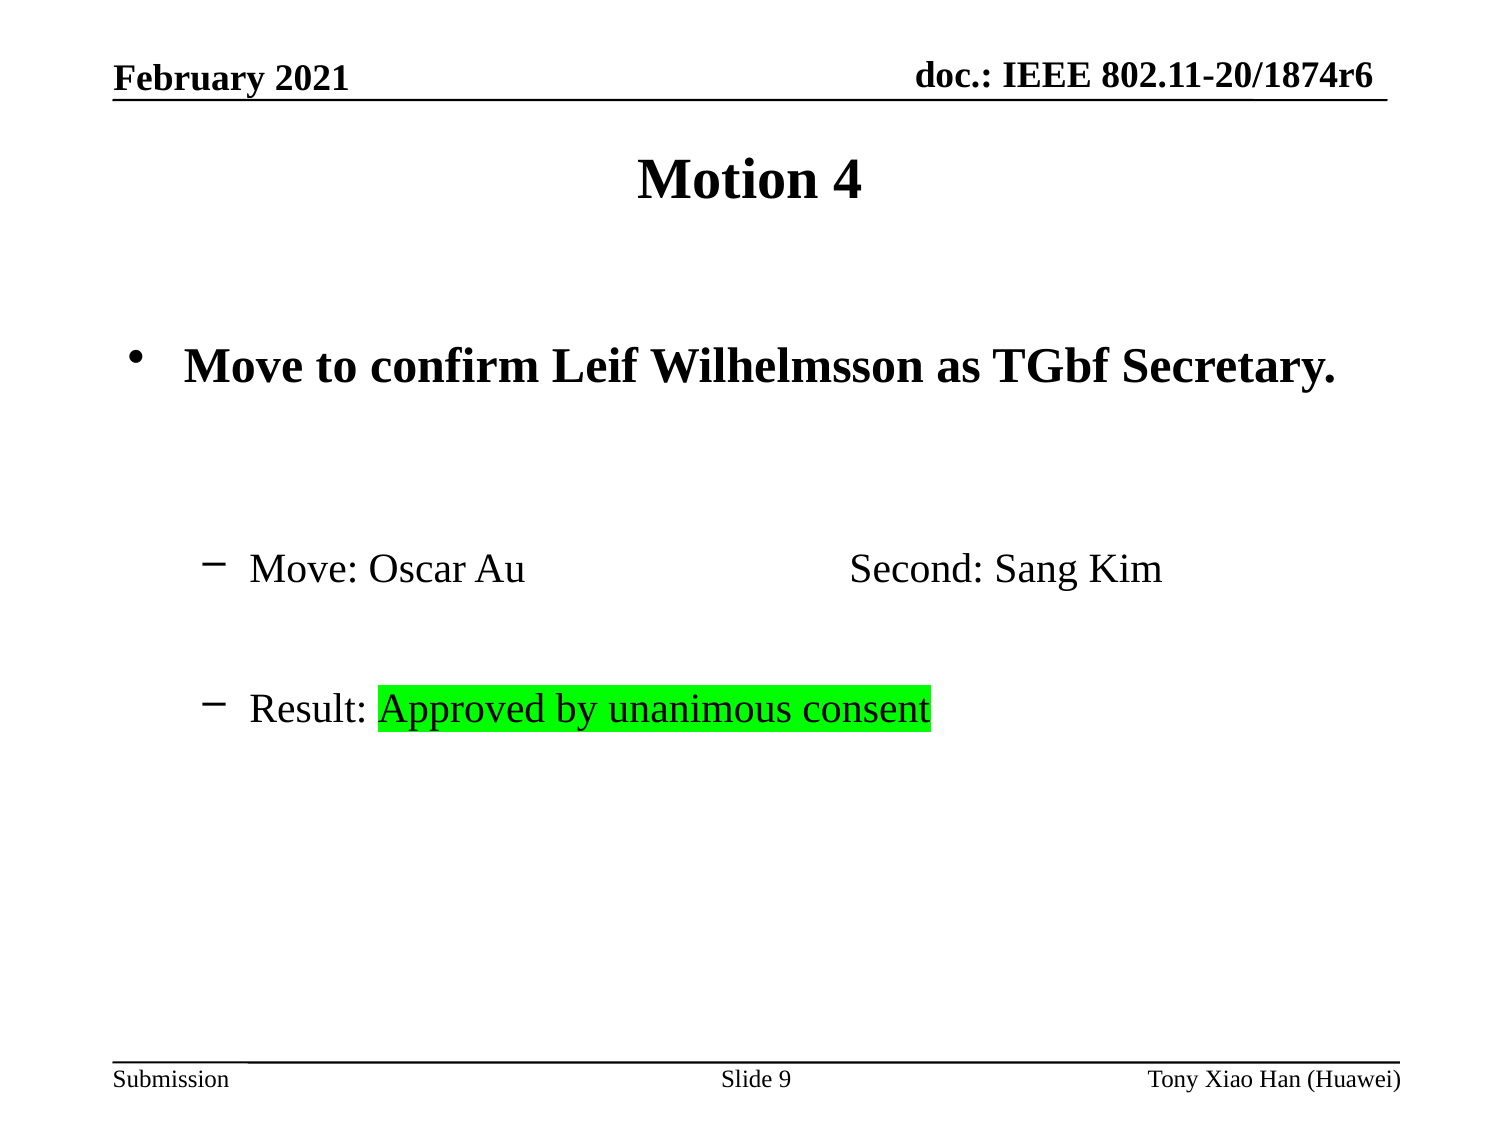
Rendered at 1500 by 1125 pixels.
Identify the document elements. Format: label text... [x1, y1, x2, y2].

footer Tony Xiao Han (Huawei) [999, 1061, 1402, 1093]
text_box Motion 4 [112, 87, 1388, 263]
slide_number Slide 9 [712, 1061, 800, 1093]
text_box Move to confirm Leif Wilhelmsson as TGbf Secretary. Move: Oscar Au Second: Sang Kim Result: Approved by unanimous consent [112, 324, 1388, 1013]
